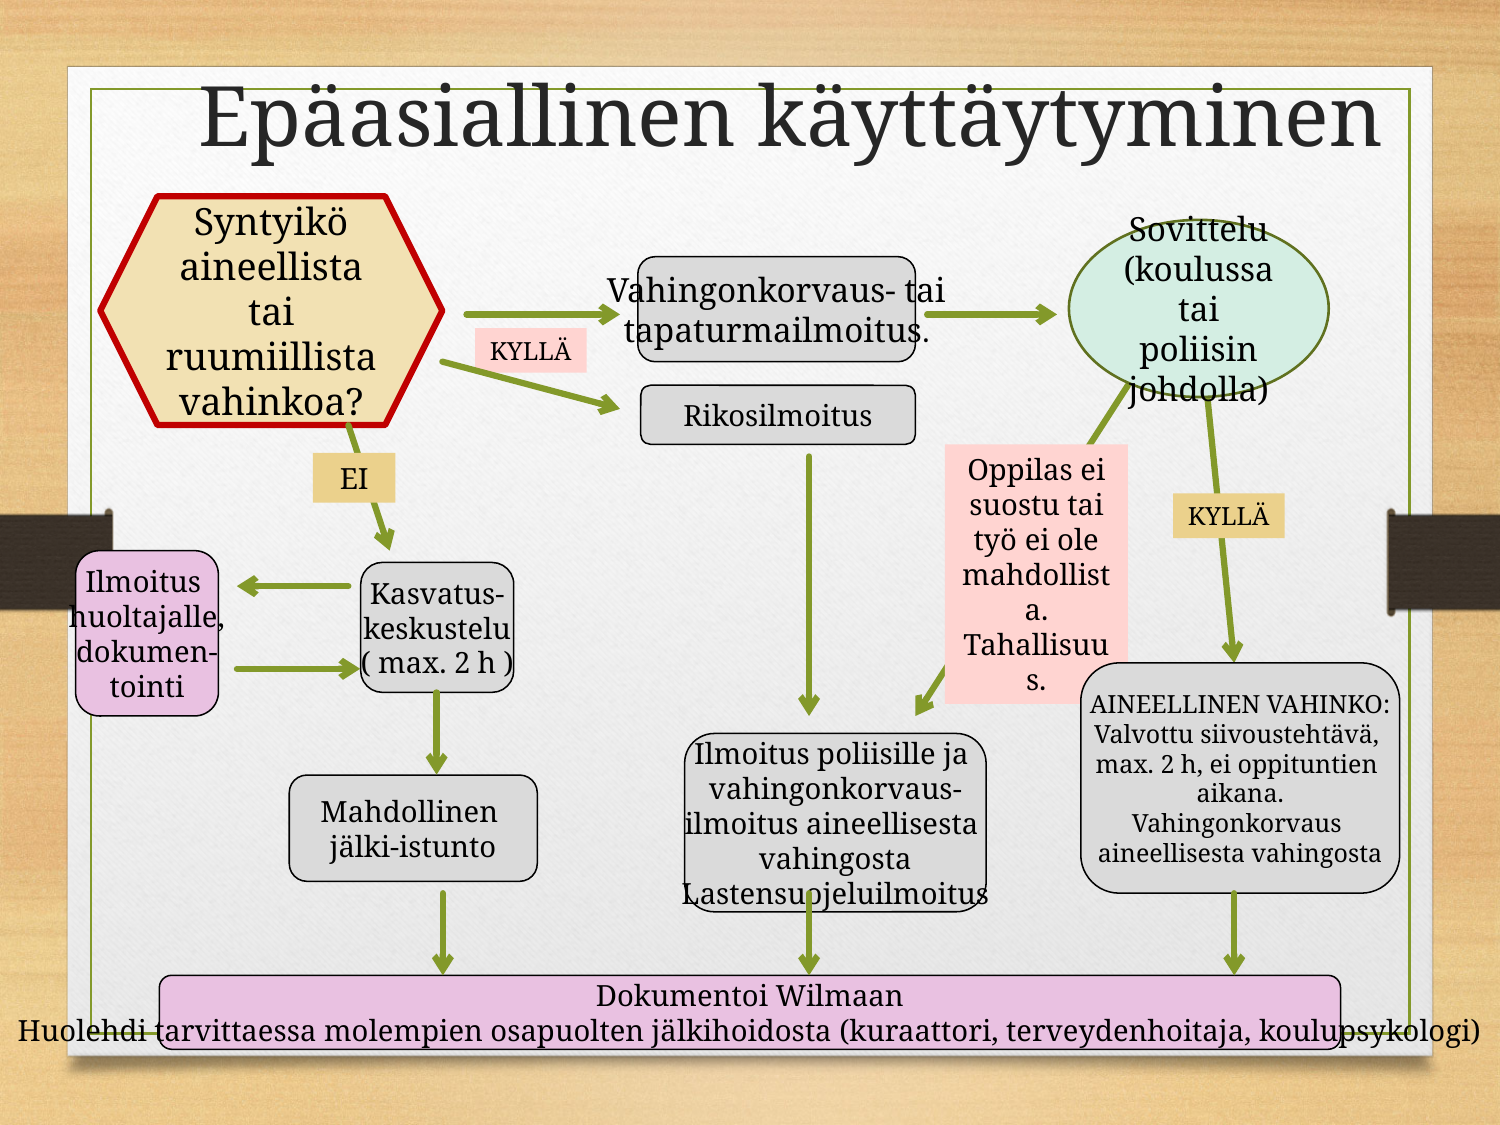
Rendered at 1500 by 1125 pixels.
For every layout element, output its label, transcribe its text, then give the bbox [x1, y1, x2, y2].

text_box Vahingonkorvaus- tai tapaturmailmoitus. [637, 256, 916, 362]
text_box Kasvatus- keskustelu ( max. 2 h ) [360, 562, 514, 693]
text_box Dokumentoi Wilmaan Huolehdi tarvittaessa molempien osapuolten jälkihoidosta (kuraattori, terveydenhoitaja, koulupsykologi) [159, 975, 1341, 1050]
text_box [915, 385, 1129, 717]
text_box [1205, 385, 1235, 664]
text_box Ilmoitus poliisille ja vahingonkorvaus- ilmoitus aineellisesta vahingosta Lastensuojeluilmoitus [684, 733, 987, 912]
text_box Sovittelu (koulussa tai poliisin johdolla) [1067, 218, 1331, 399]
text_box KYLLÄ [1173, 493, 1205, 539]
text_box Syntyikö aineellista tai ruumiillista vahinkoa? [99, 194, 444, 427]
text_box AINEELLINEN VAHINKO: Valvottu siivoustehtävä, max. 2 h, ei oppituntien aikana. Vahingonkorvaus aineellisesta vahingosta [1080, 662, 1400, 894]
picture [0, 0, 1500, 1125]
text_box Ilmoitus huoltajalle, dokumen- tointi [75, 550, 219, 716]
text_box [348, 424, 390, 551]
title Epäasiallinen käyttäytyminen [183, 54, 1400, 171]
text_box KYLLÄ [1235, 493, 1285, 539]
text_box Rikosilmoitus [640, 385, 915, 445]
text_box Mahdollinen jälki-istunto [289, 775, 538, 882]
text_box KYLLÄ [475, 328, 587, 361]
text_box EI [390, 452, 396, 503]
text_box EI [312, 452, 348, 503]
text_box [442, 361, 621, 410]
